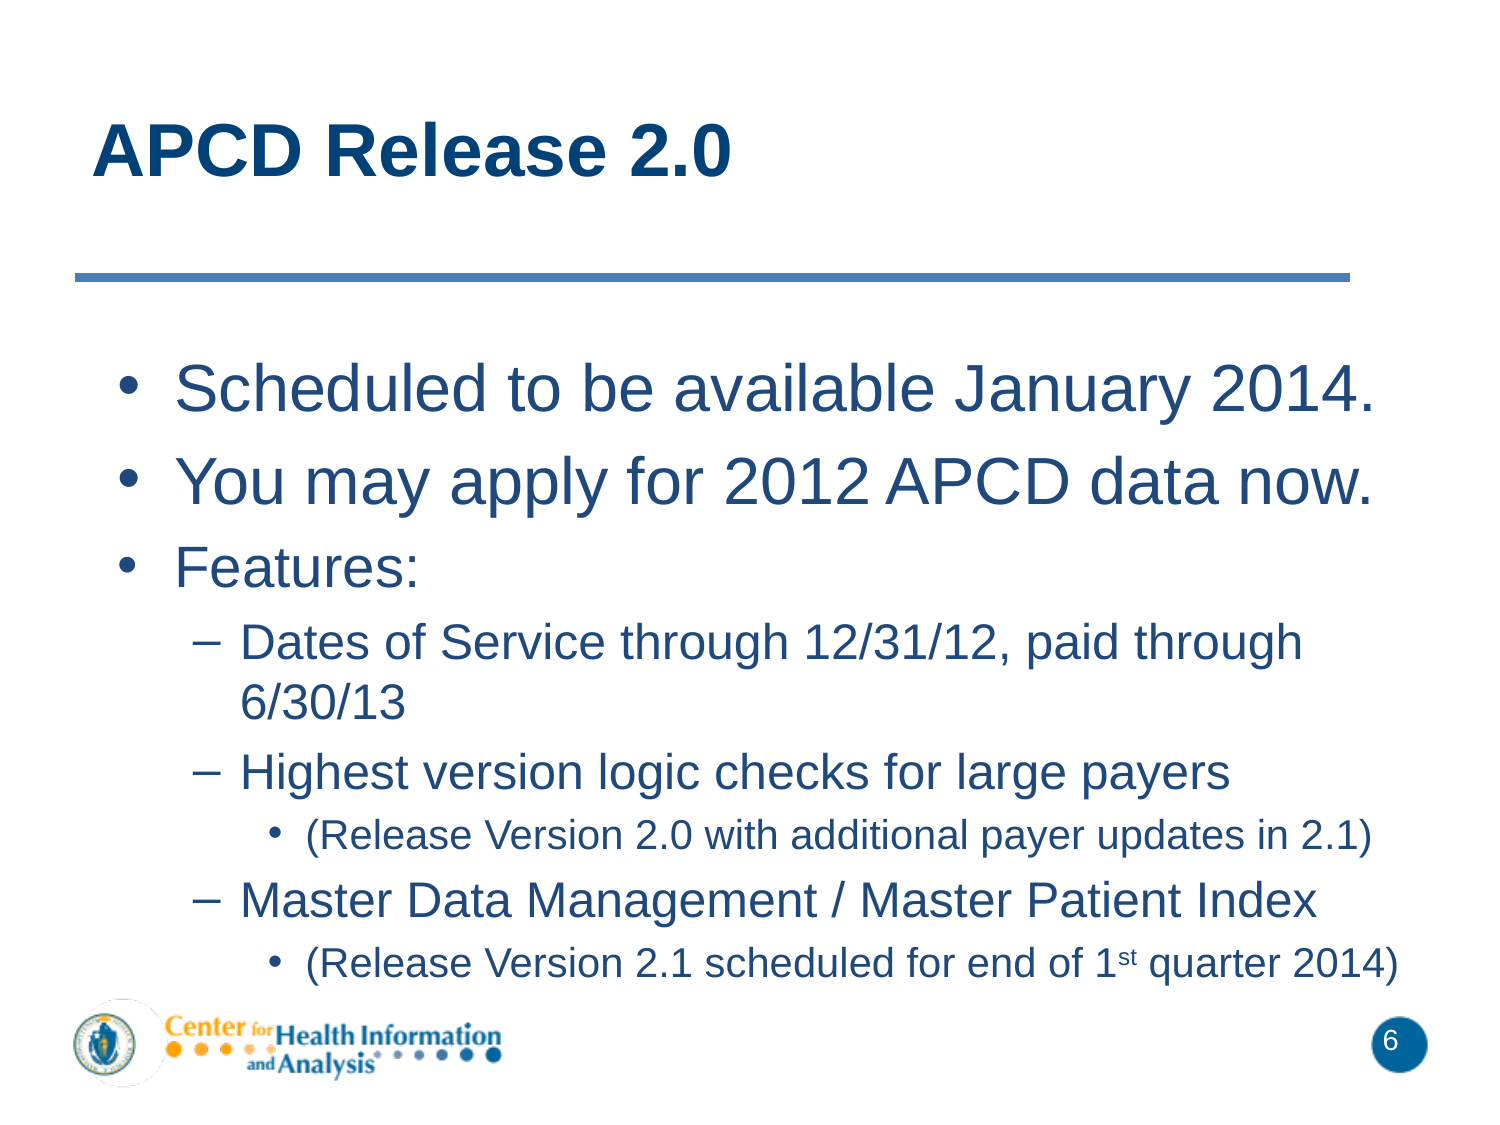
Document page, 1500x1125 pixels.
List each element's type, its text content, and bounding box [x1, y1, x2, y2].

text_box [78, 311, 1428, 987]
text_box Scheduled to be available January 2014. You may apply for 2012 APCD data now. Features: Dates of Service through 12/31/12, paid through 6/30/13 Highest version logic checks for large payers (Release Version 2.0 with additional payer updates in 2.1) Master Data Management / Master Patient Index (Release Version 2.1 scheduled for end of 1st quarter 2014) [103, 336, 1475, 1012]
title APCD Release 2.0 [76, 93, 1427, 282]
slide_number 6 [1367, 1013, 1443, 1074]
